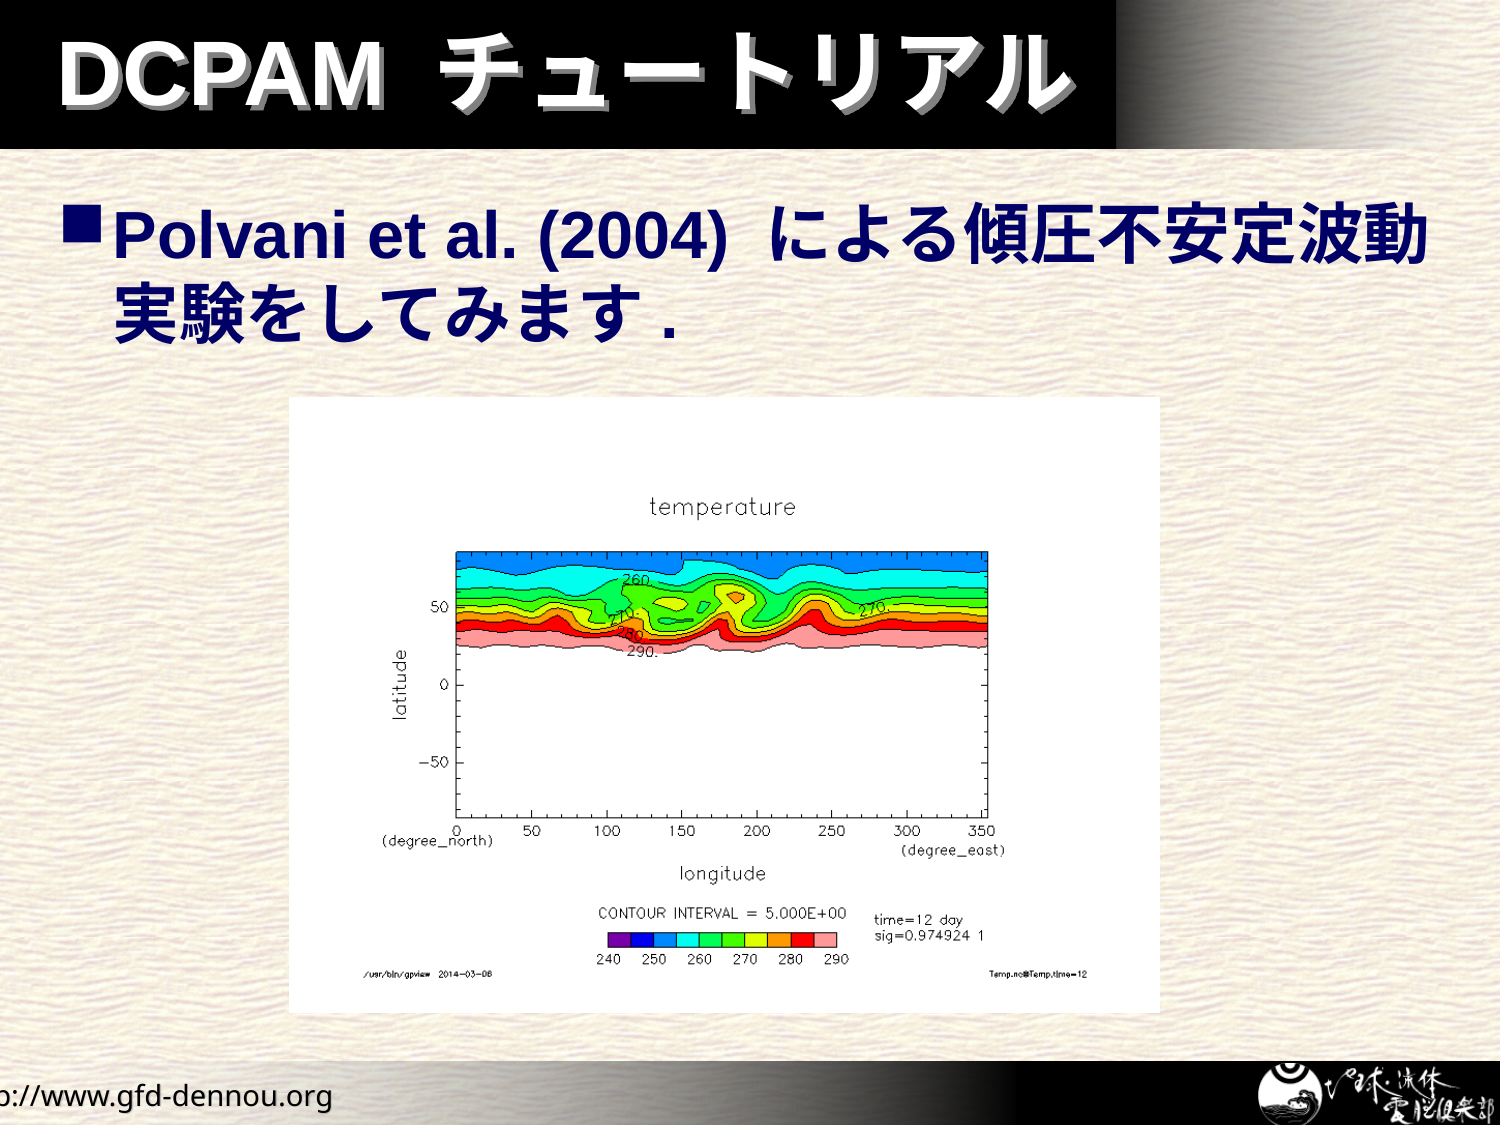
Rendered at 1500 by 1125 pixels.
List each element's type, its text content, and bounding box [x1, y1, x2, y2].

picture [0, 0, 1500, 1125]
title DCPAM チュートリアル [41, 0, 1376, 138]
picture [0, 1093, 7, 1103]
picture [1257, 1063, 1500, 1125]
list Polvani et al. (2004) による傾圧不安定波動実験をしてみます. [41, 184, 1459, 1035]
